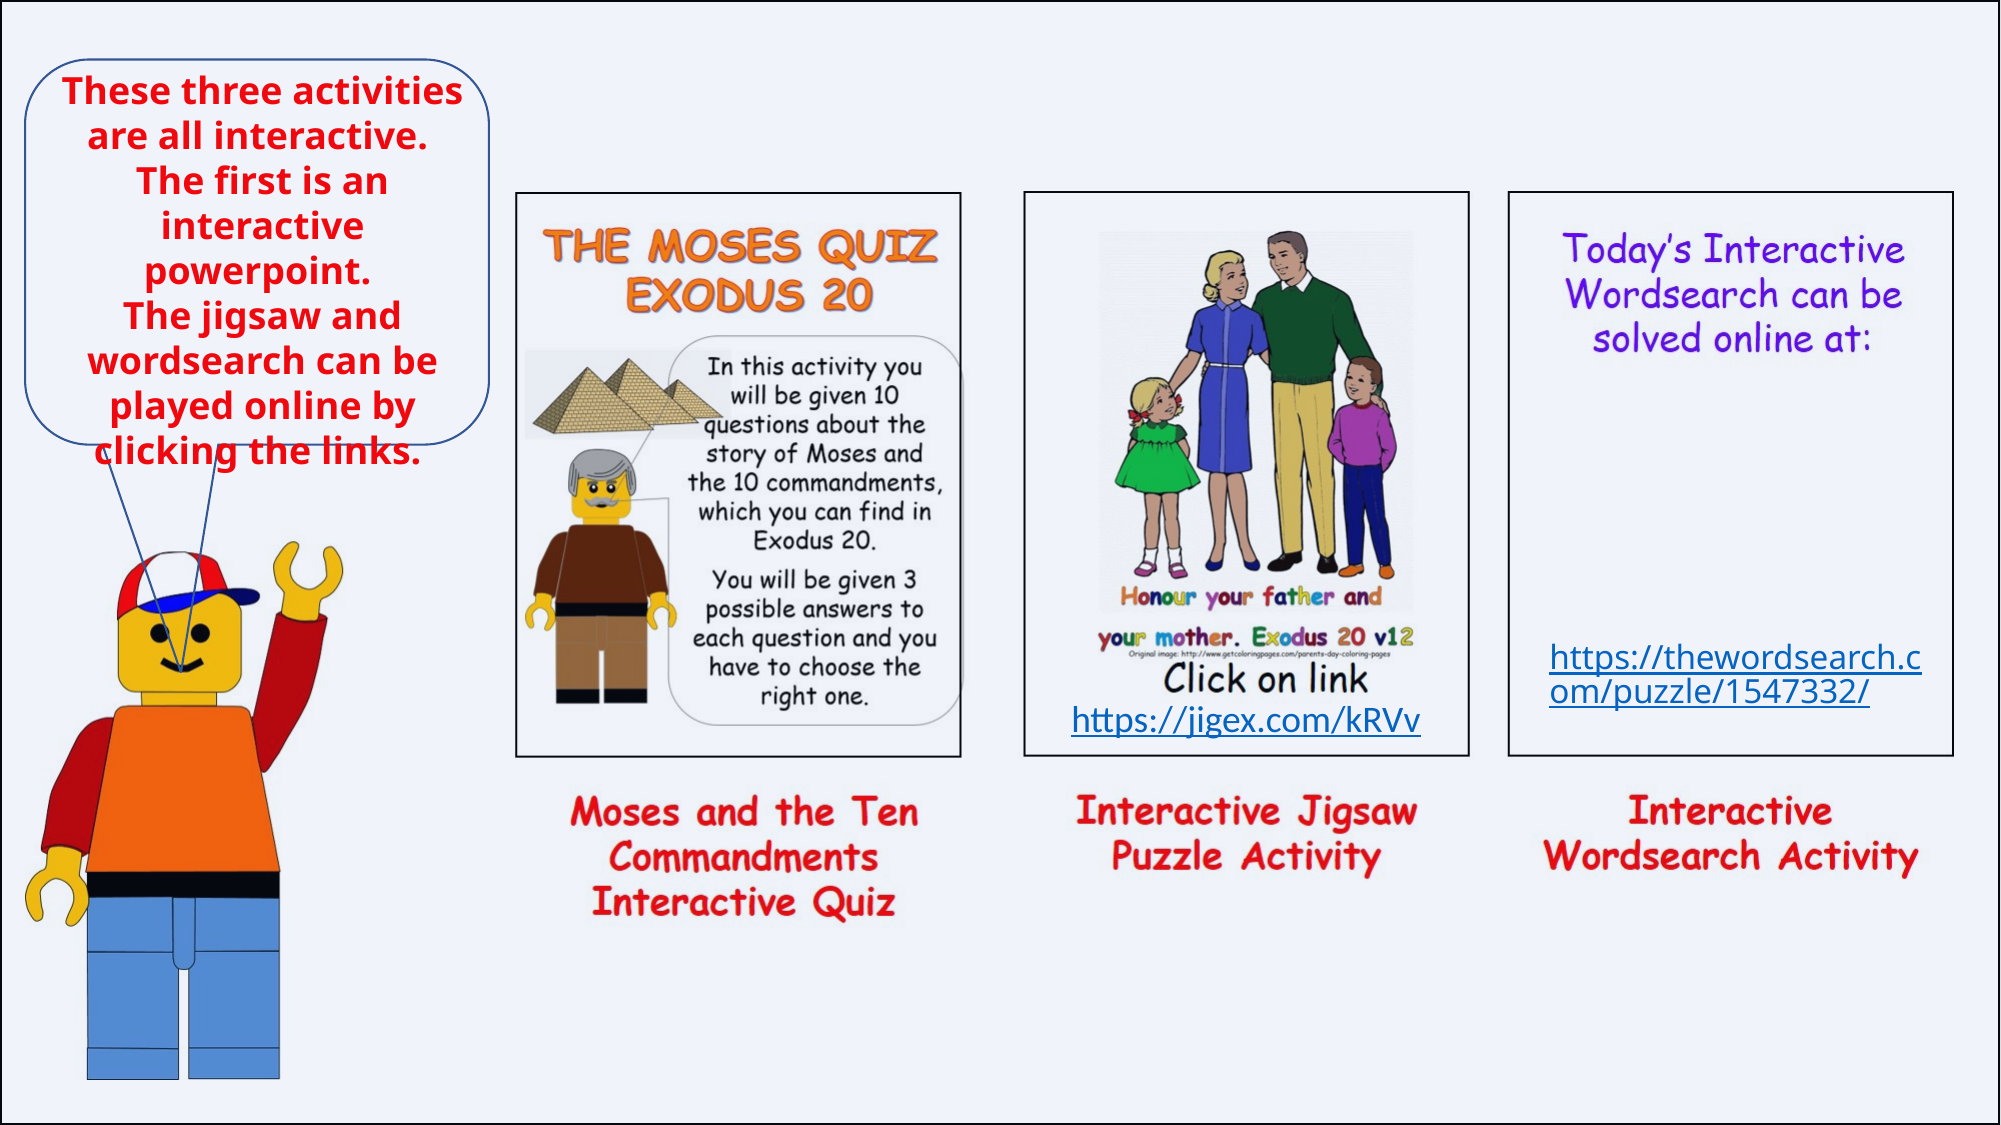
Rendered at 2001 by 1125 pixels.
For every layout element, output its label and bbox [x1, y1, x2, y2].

text_box [25, 59, 498, 445]
picture [25, 191, 1954, 1080]
text_box [0, 0, 2000, 1125]
